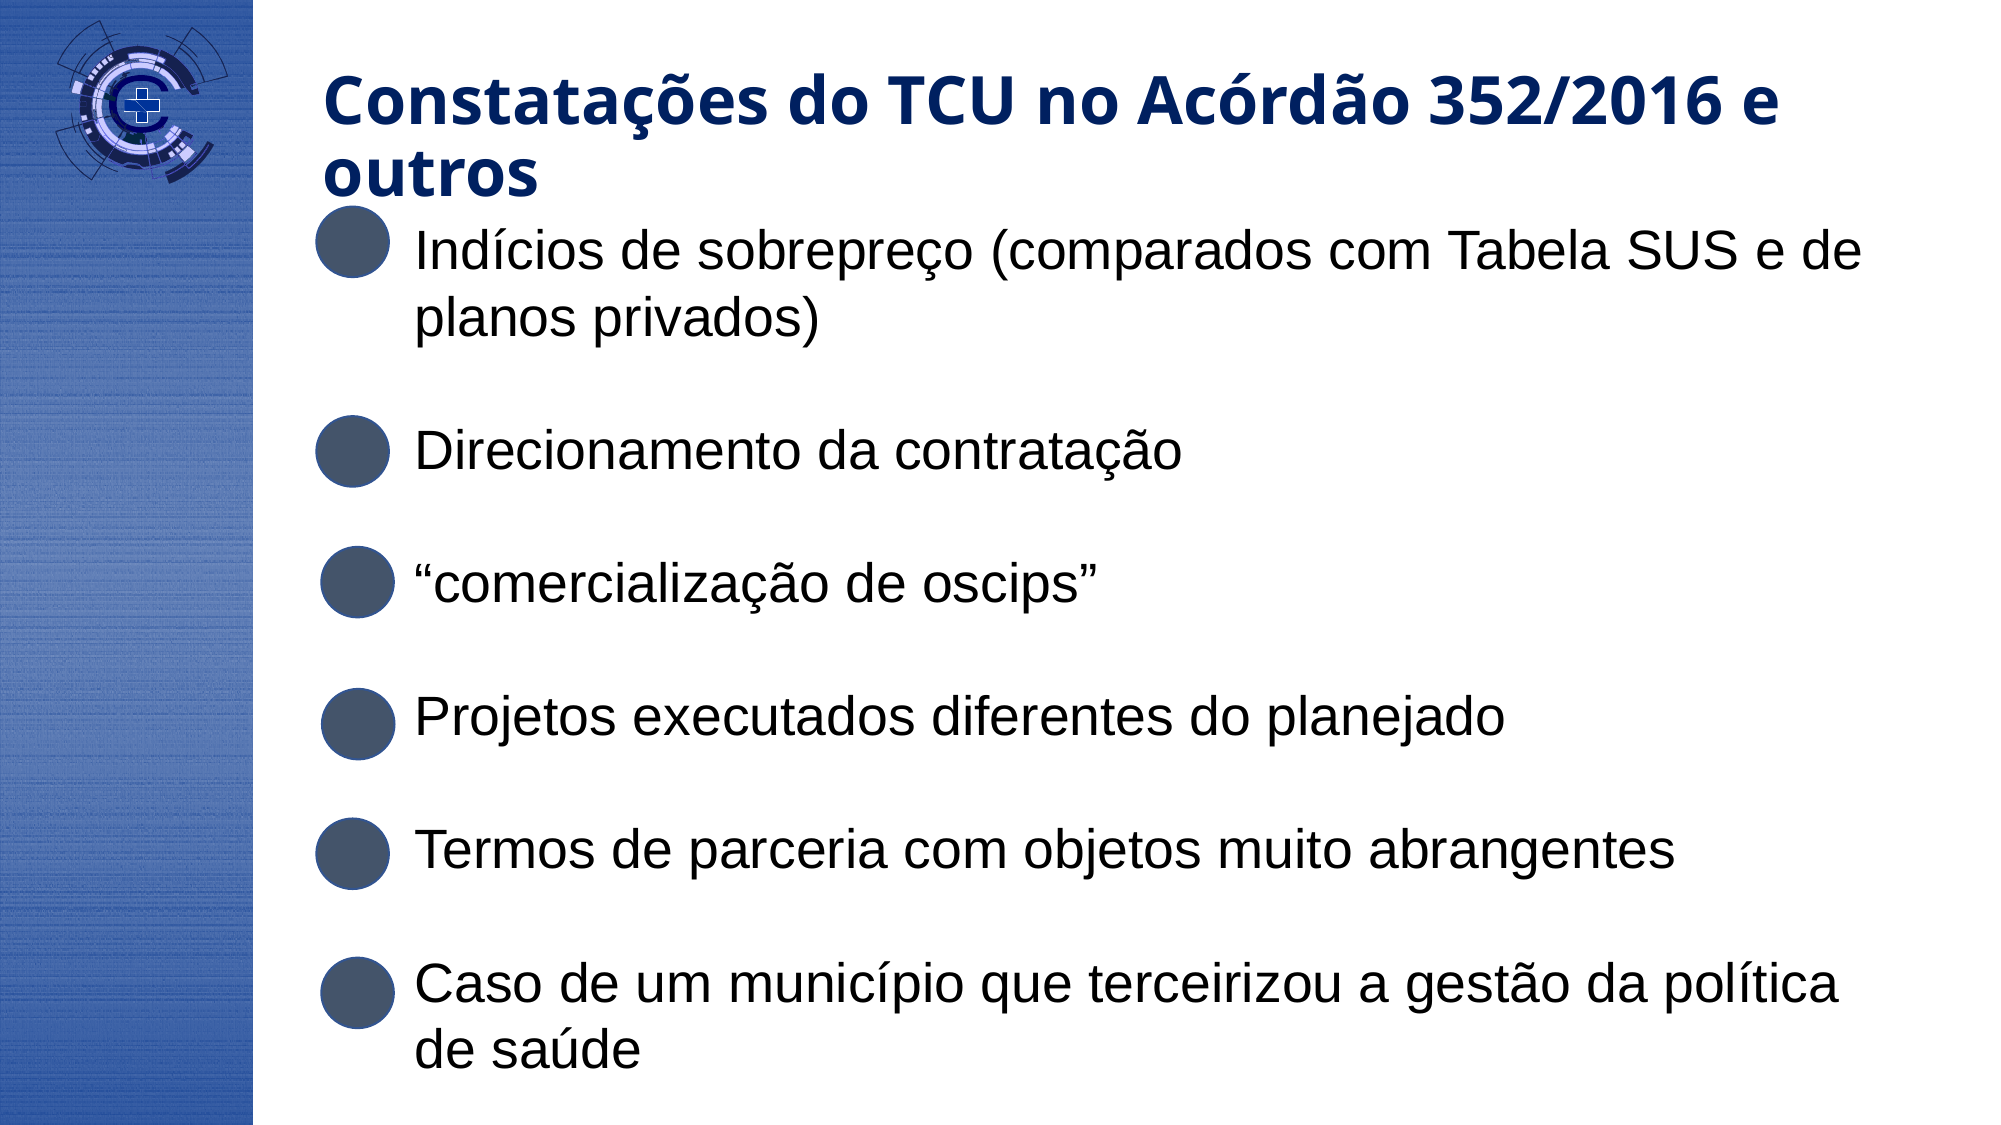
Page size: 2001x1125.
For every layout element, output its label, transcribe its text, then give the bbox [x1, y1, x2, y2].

text_box Indícios de sobrepreço (comparados com Tabela SUS e de planos privados) Direcionamento da contratação “comercialização de oscips” Projetos executados diferentes do planejado Termos de parceria com objetos muito abrangentes Caso de um município que terceirizou a gestão da política de saúde [343, 206, 1927, 1125]
text_box Constatações do TCU no Acórdão 352/2016 e outros [308, 59, 1959, 147]
text_box [320, 687, 396, 761]
picture [0, 0, 253, 1125]
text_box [54, 19, 229, 184]
text_box [320, 956, 395, 1030]
text_box [315, 415, 390, 488]
text_box [320, 545, 395, 619]
text_box [315, 205, 390, 279]
text_box [315, 817, 390, 891]
